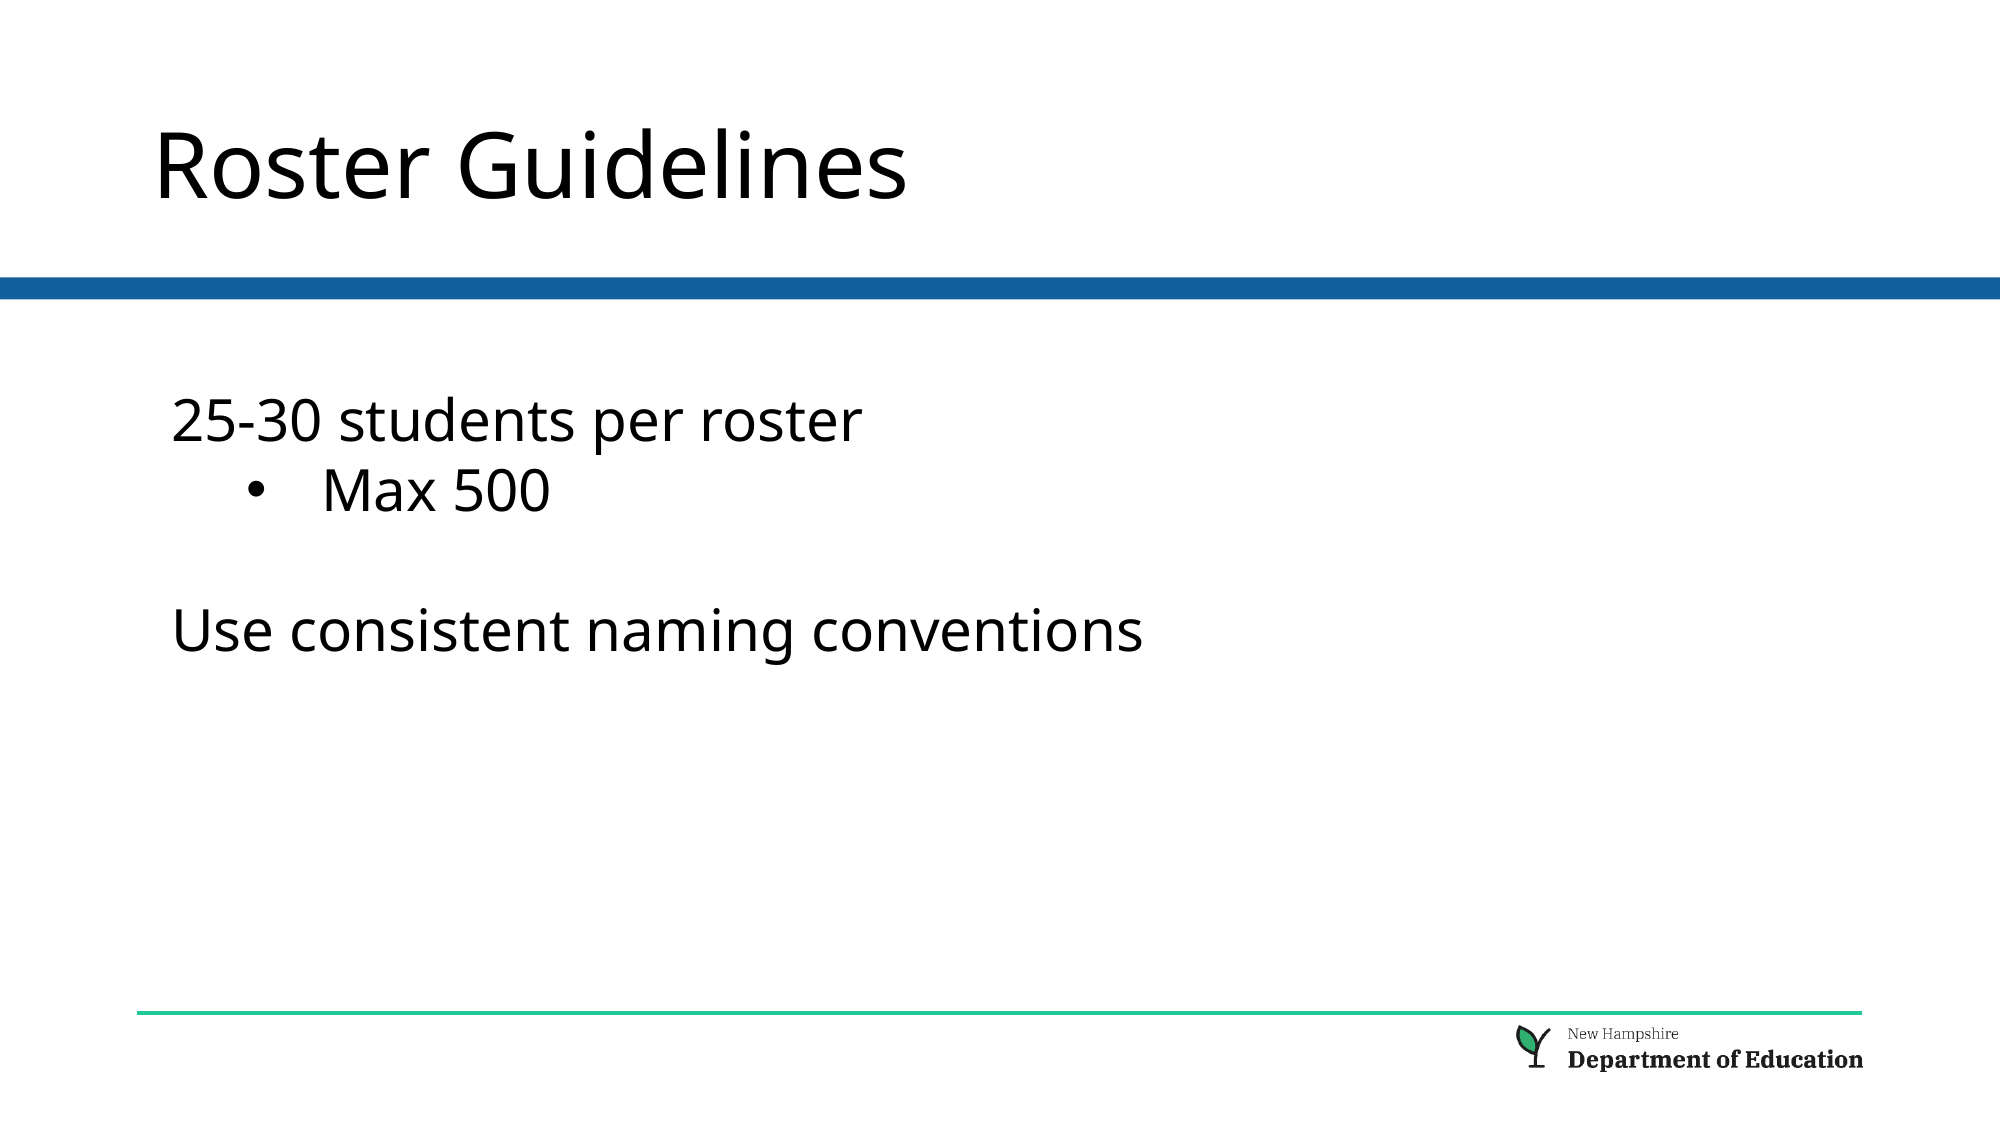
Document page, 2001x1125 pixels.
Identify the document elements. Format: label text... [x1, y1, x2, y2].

text_box 25-30 students per roster Max 500 Use consistent naming conventions [81, 375, 1840, 671]
picture [1516, 1025, 1863, 1072]
title Roster Guidelines [137, 59, 1863, 278]
